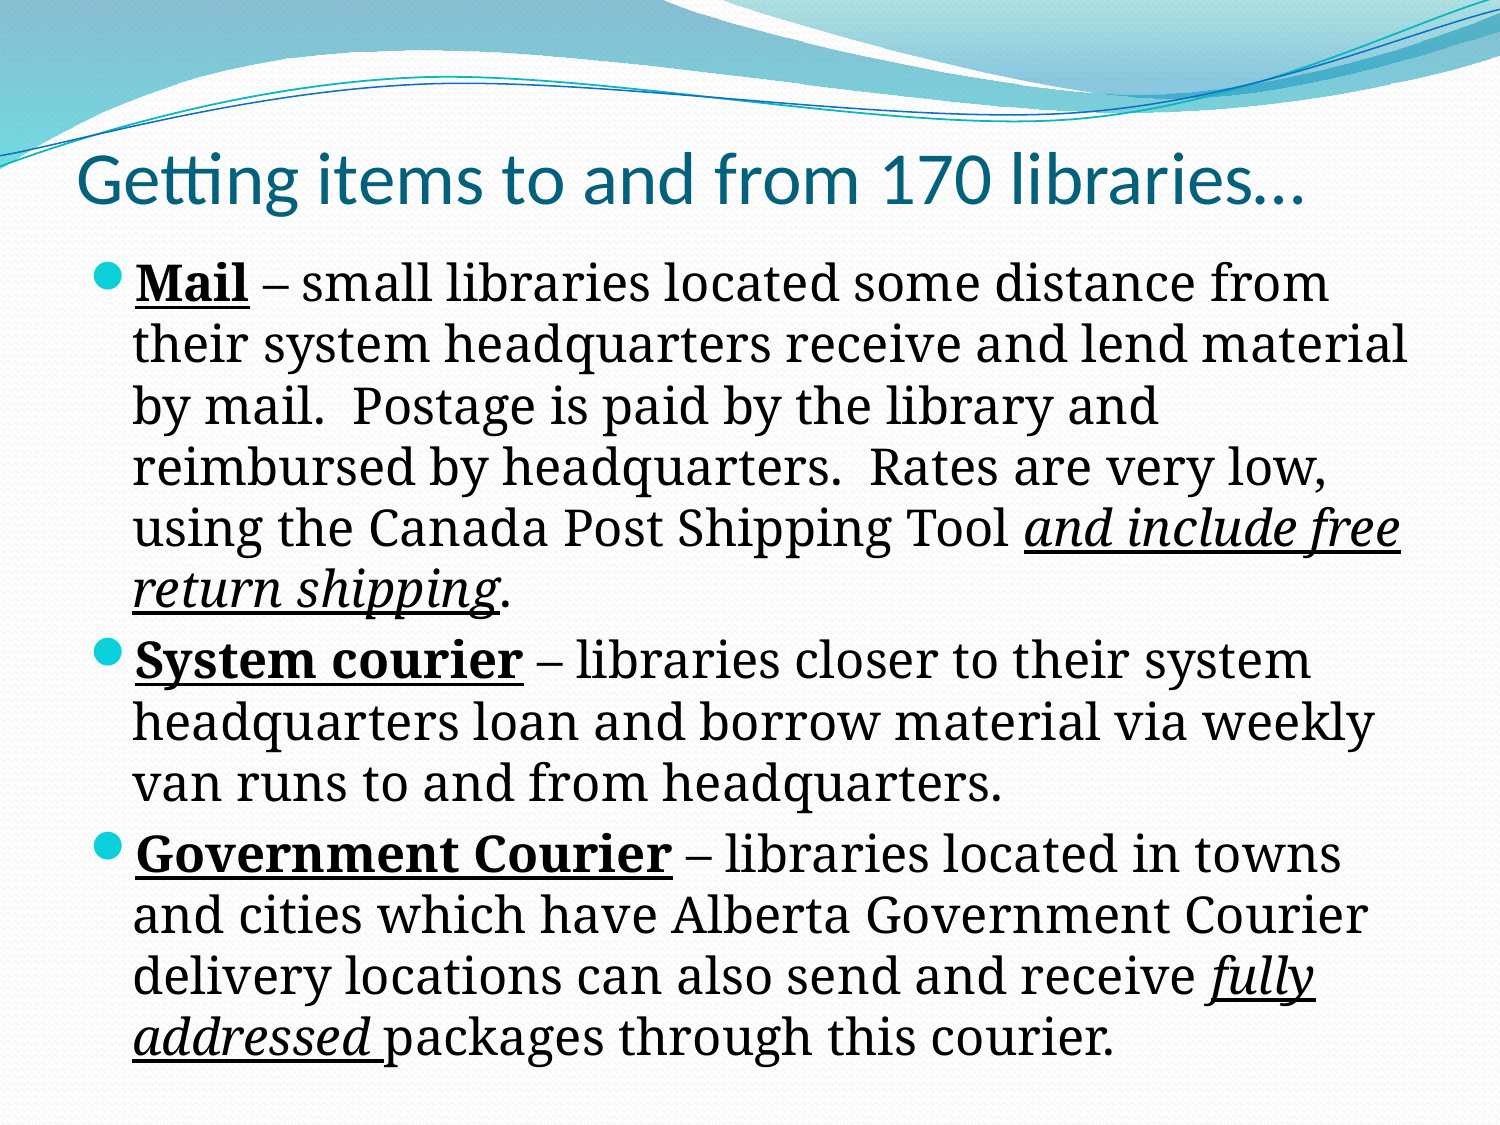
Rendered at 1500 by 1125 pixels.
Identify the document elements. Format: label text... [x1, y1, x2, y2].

list Mail – small libraries located some distance from their system headquarters receive and lend material by mail. Postage is paid by the library and reimbursed by headquarters. Rates are very low, using the Canada Post Shipping Tool and include free return shipping. System courier – libraries closer to their system headquarters loan and borrow material via weekly van runs to and from headquarters. Government Courier – libraries located in towns and cities which have Alberta Government Courier delivery locations can also send and receive fully addressed packages through this courier. [75, 243, 1425, 1083]
title Getting items to and from 170 libraries… [76, 54, 1427, 220]
